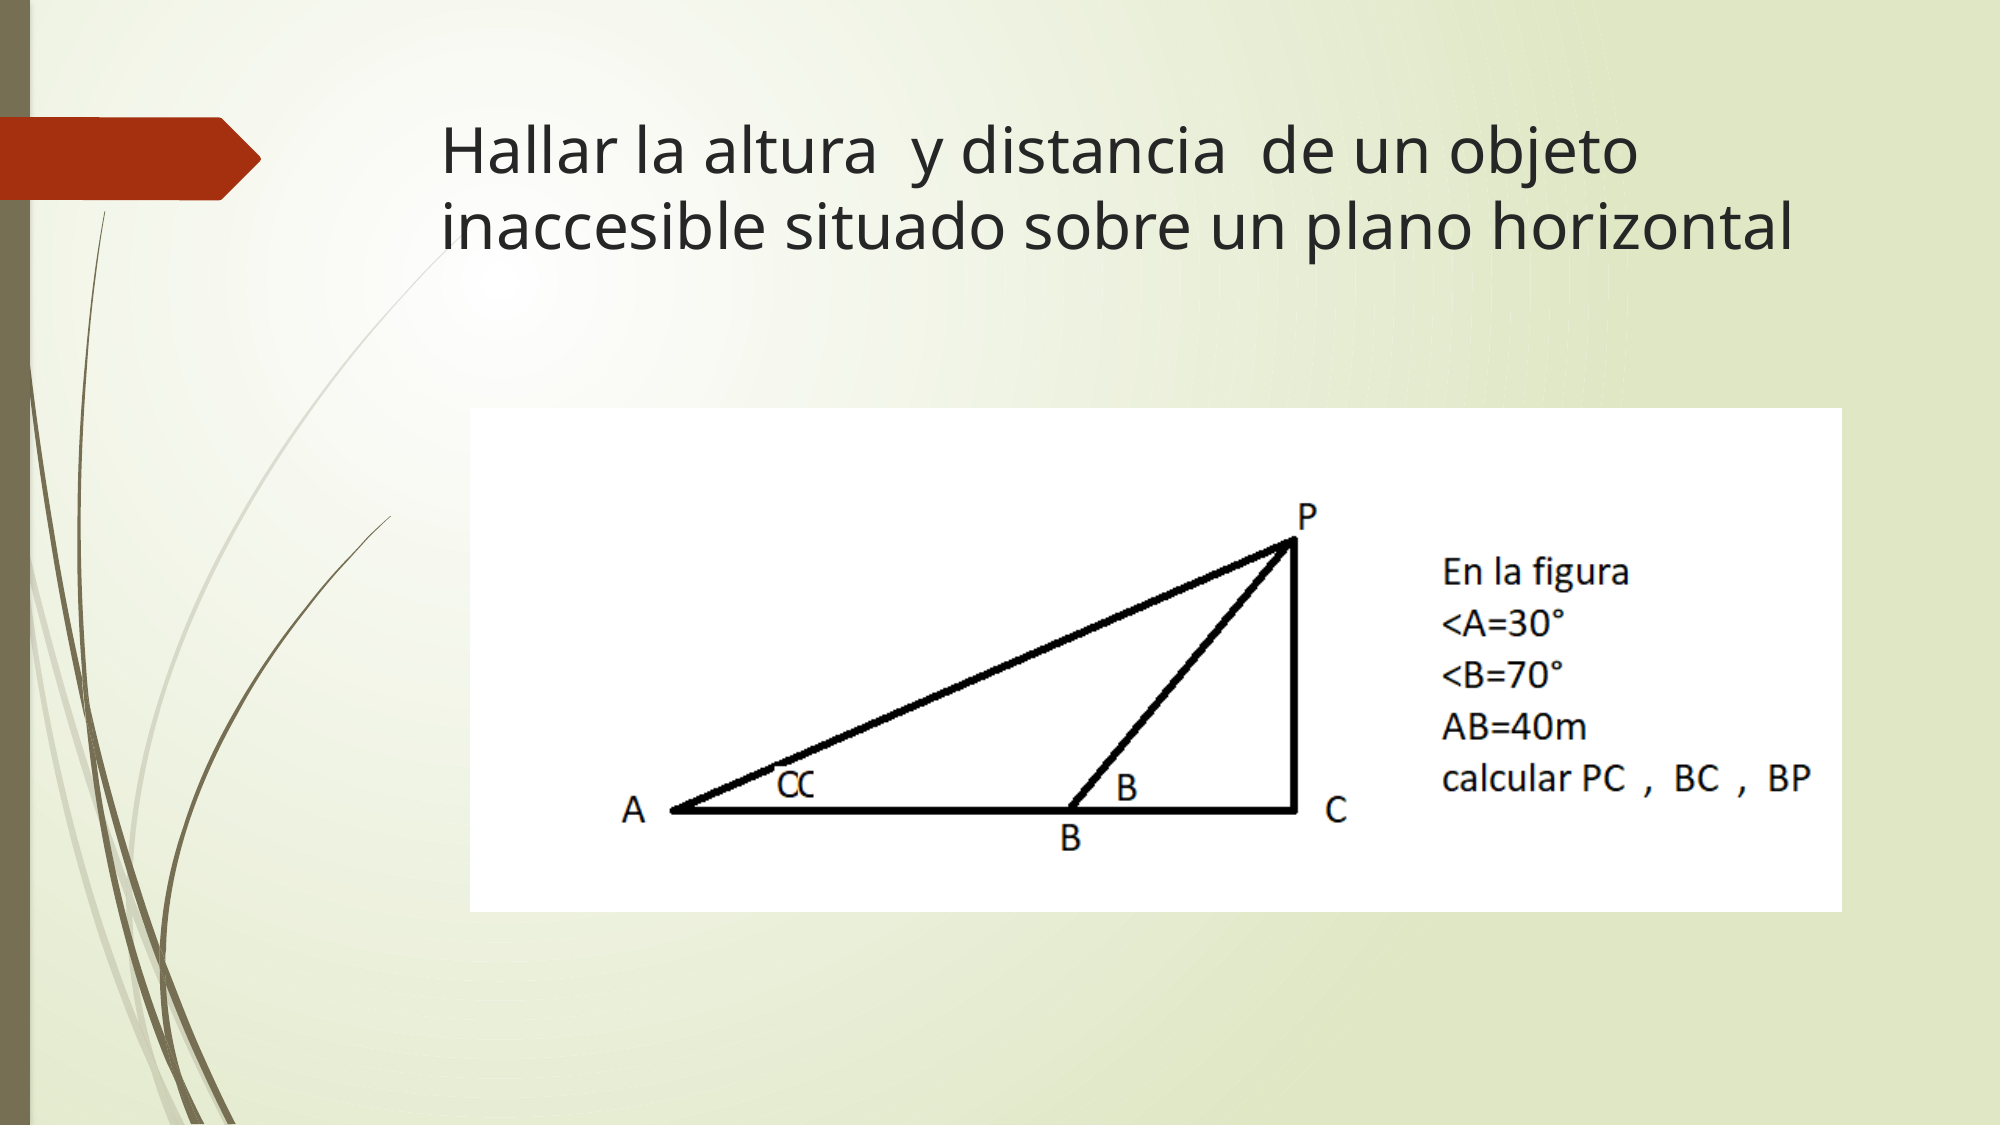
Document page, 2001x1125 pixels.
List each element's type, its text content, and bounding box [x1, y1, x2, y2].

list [469, 407, 1843, 912]
title Hallar la altura y distancia de un objeto inaccesible situado sobre un plano horizontal [425, 102, 1888, 313]
